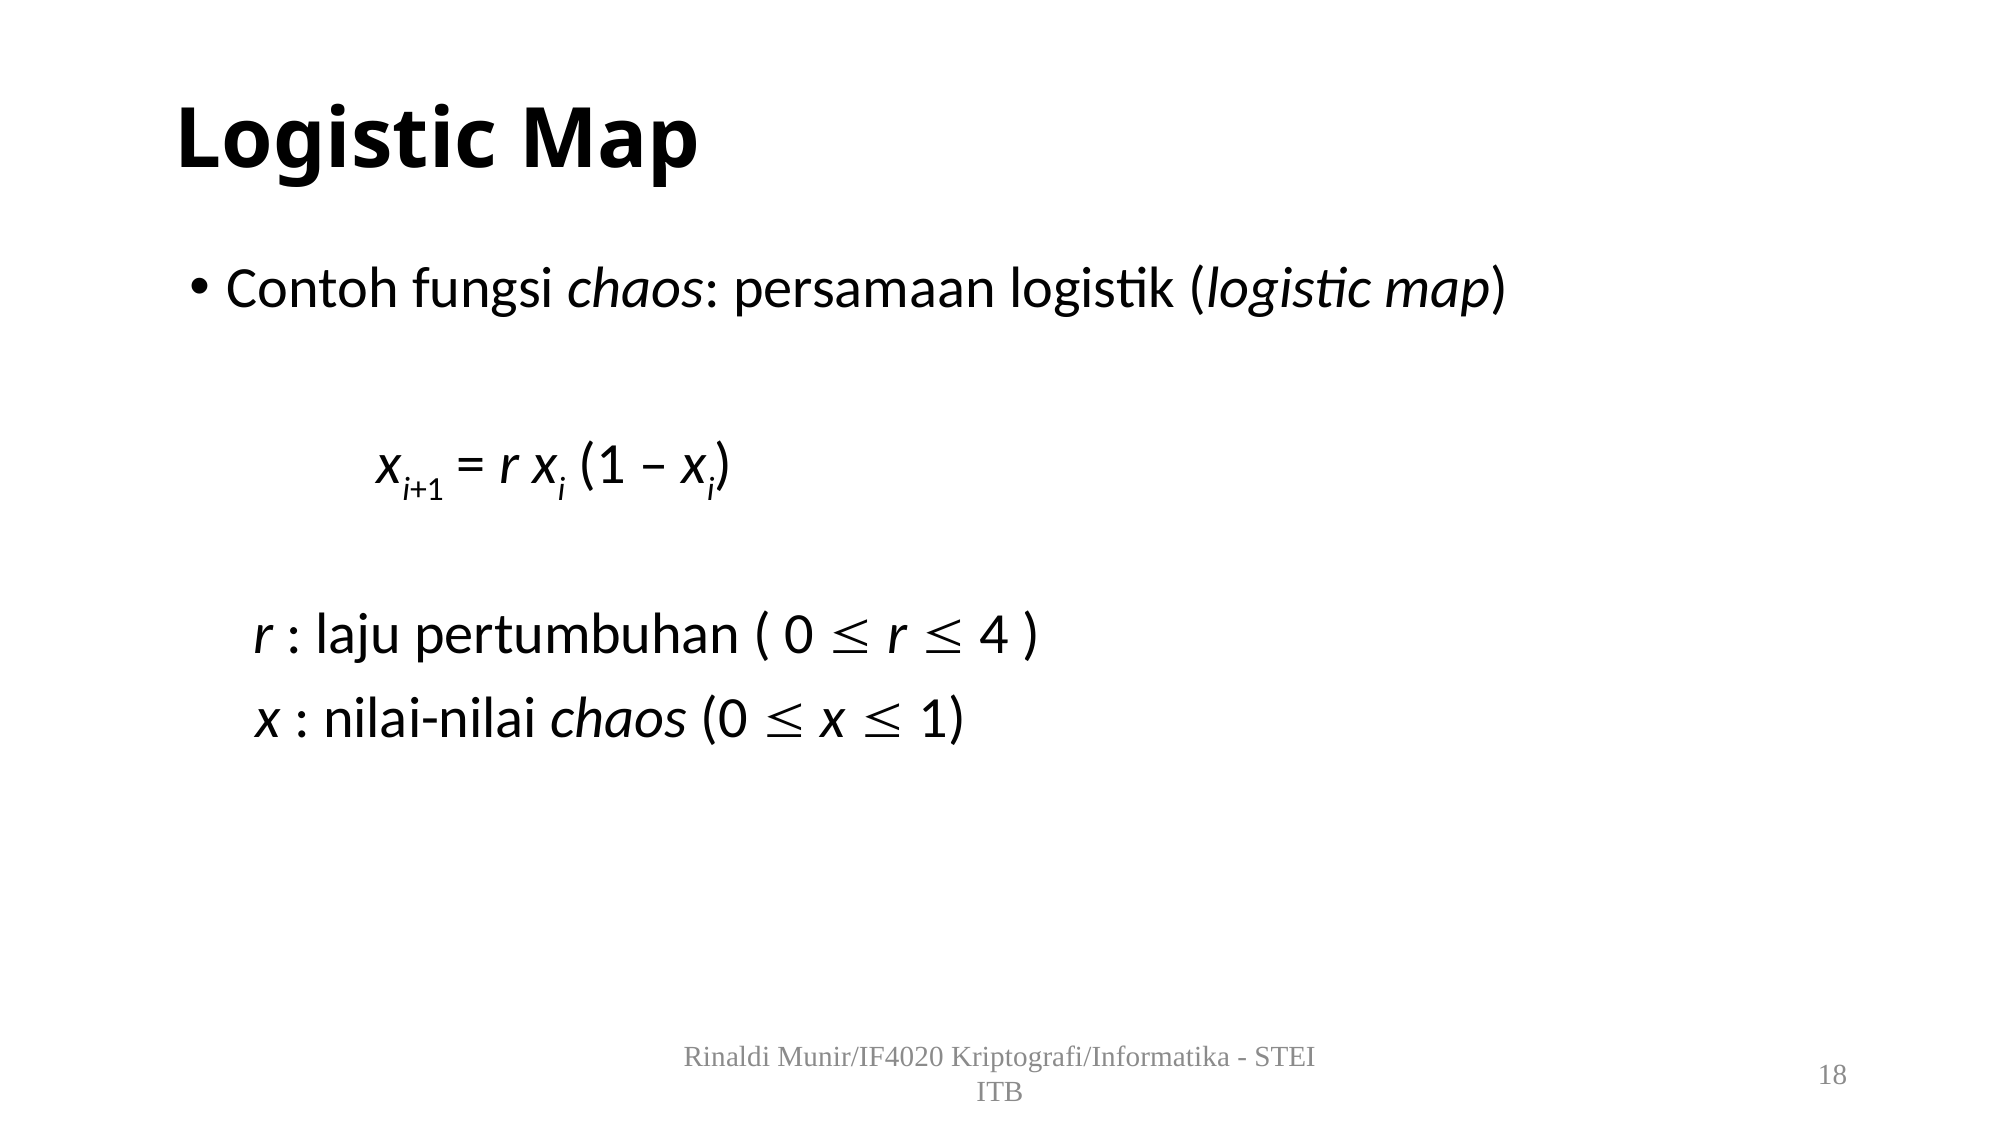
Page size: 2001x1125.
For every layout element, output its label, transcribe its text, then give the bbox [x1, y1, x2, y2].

footer Rinaldi Munir/IF4020 Kriptografi/Informatika - STEI ITB [662, 1042, 1338, 1103]
list Contoh fungsi chaos: persamaan logistik (logistic map) xi+1 = r xi (1 – xi) r : laju pertumbuhan ( 0  r  4 ) x : nilai-nilai chaos (0  x  1) [174, 249, 1851, 1013]
slide_number 18 [1412, 1042, 1863, 1103]
title Logistic Map [159, 82, 1499, 198]
